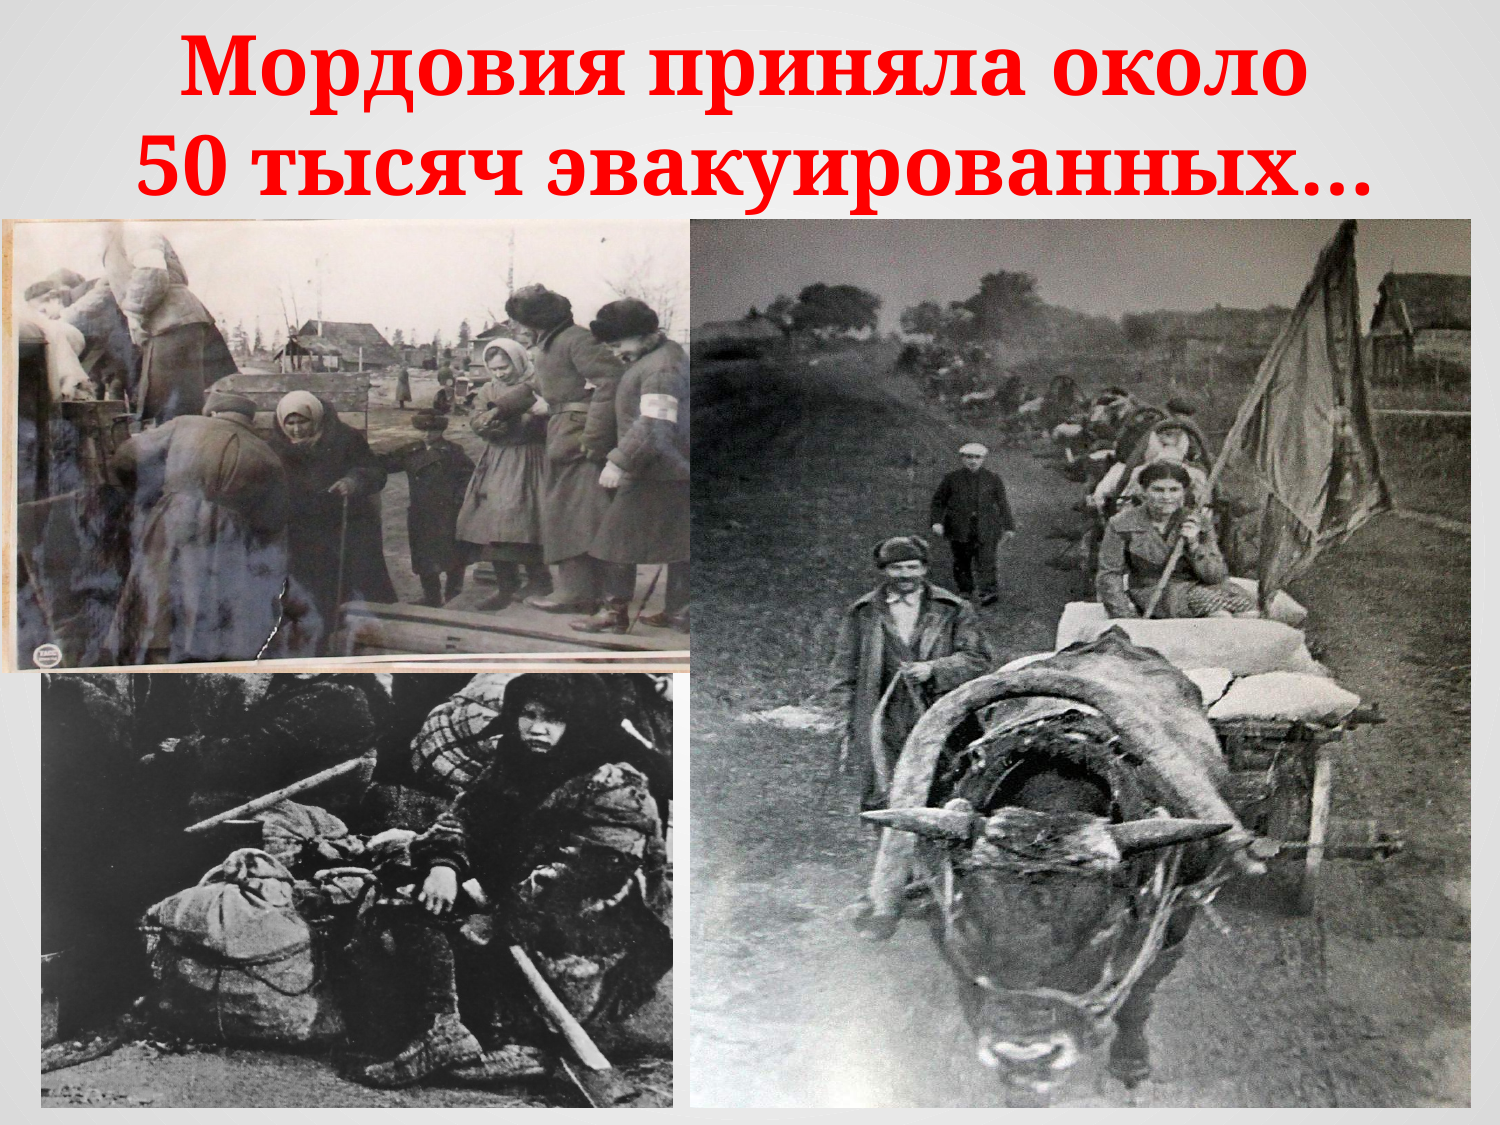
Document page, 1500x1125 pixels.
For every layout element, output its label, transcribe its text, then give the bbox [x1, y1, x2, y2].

picture [2, 219, 1471, 1109]
title Мордовия приняла около 50 тысяч эвакуированных… [118, 42, 1394, 218]
